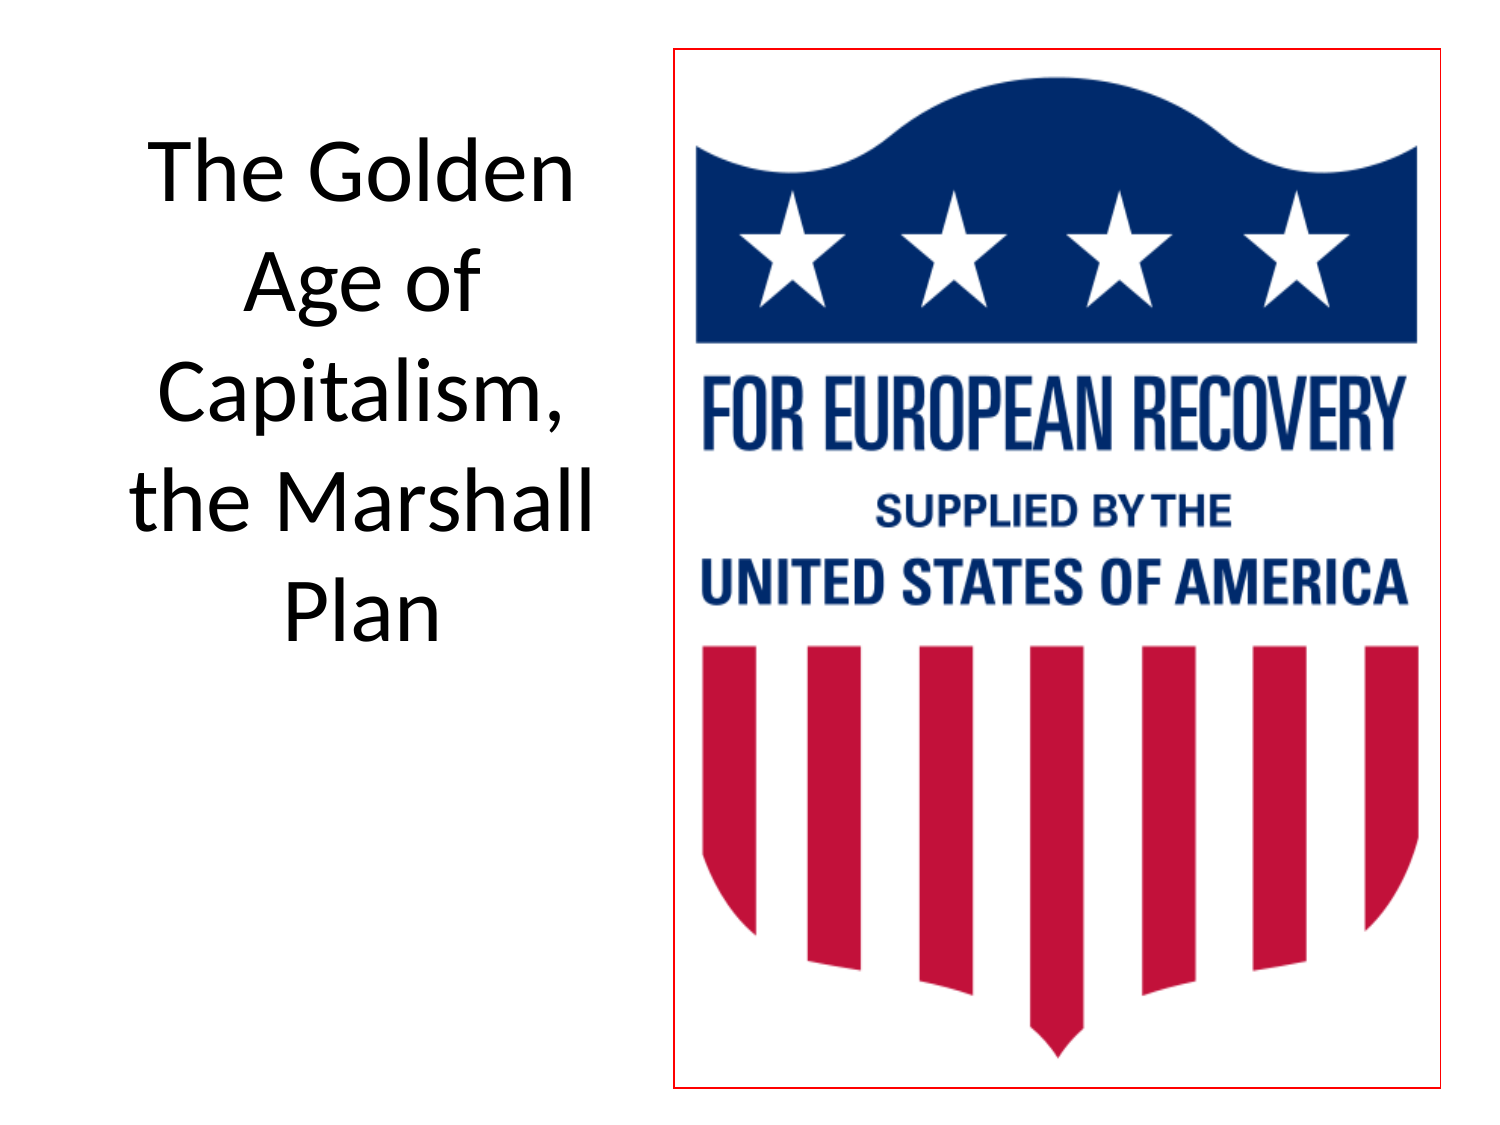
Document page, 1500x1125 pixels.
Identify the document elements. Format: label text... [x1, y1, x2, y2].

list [674, 49, 1440, 1088]
title The Golden Age of Capitalism, the Marshall Plan [62, 45, 663, 725]
